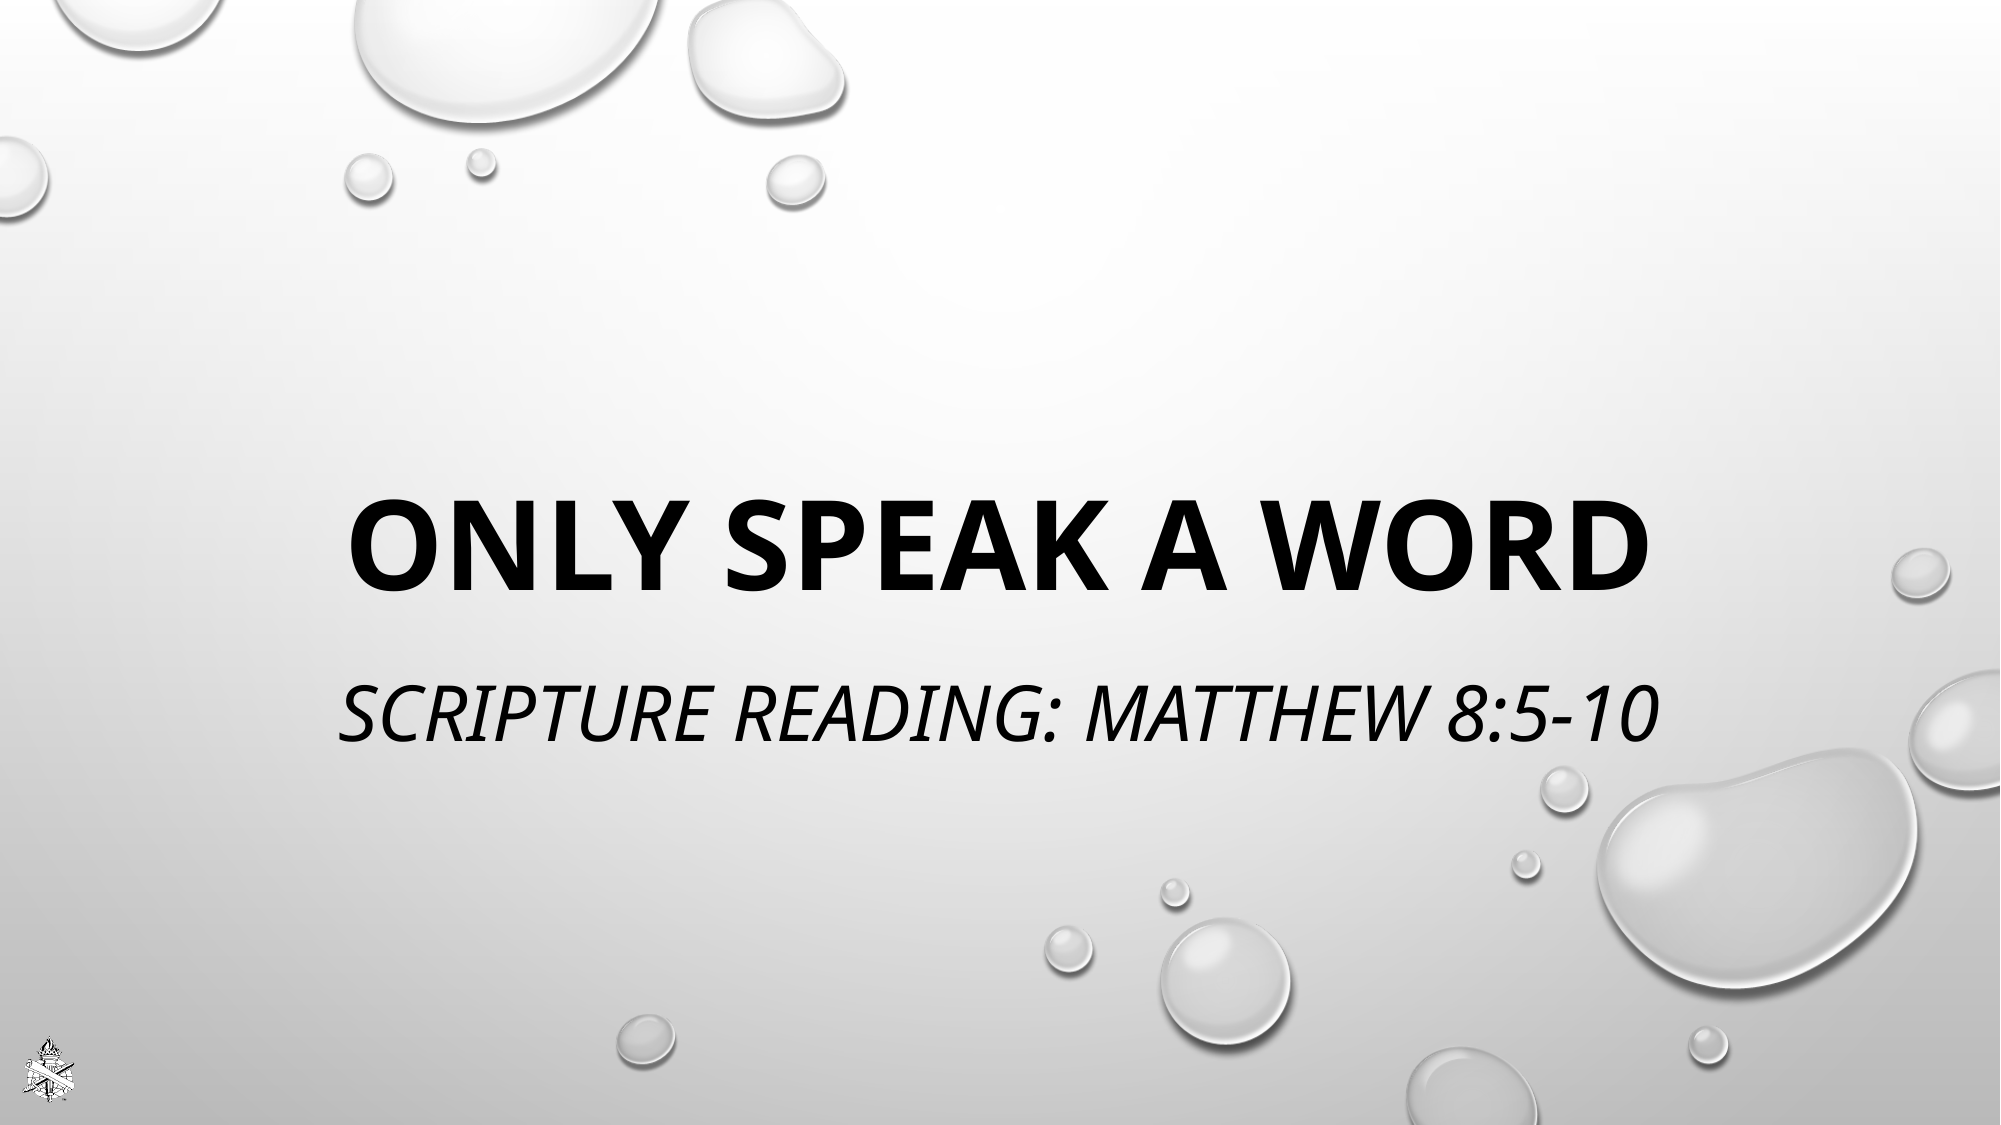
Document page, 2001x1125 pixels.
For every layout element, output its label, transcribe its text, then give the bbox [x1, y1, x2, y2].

title Only Speak a Word [287, 213, 1713, 625]
picture [0, 0, 2000, 1125]
subtitle Scripture Reading: Matthew 8:5-10 [287, 637, 1713, 863]
